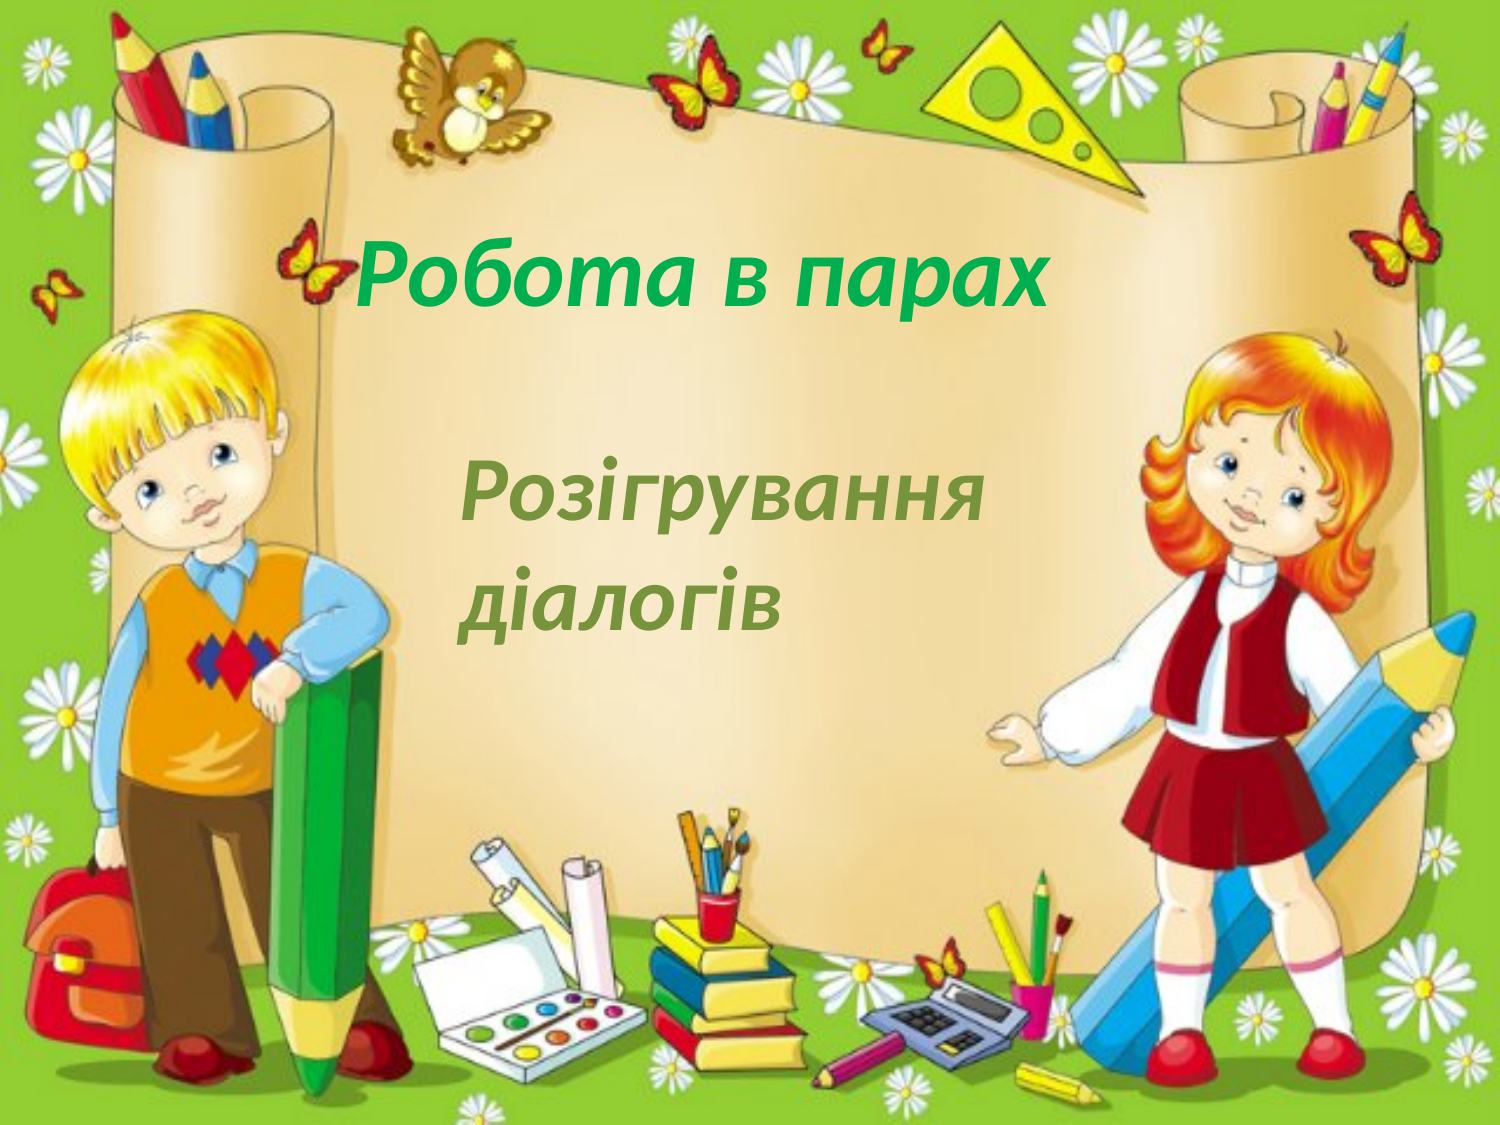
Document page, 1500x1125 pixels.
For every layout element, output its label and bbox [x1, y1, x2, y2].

list [0, 0, 1500, 1125]
